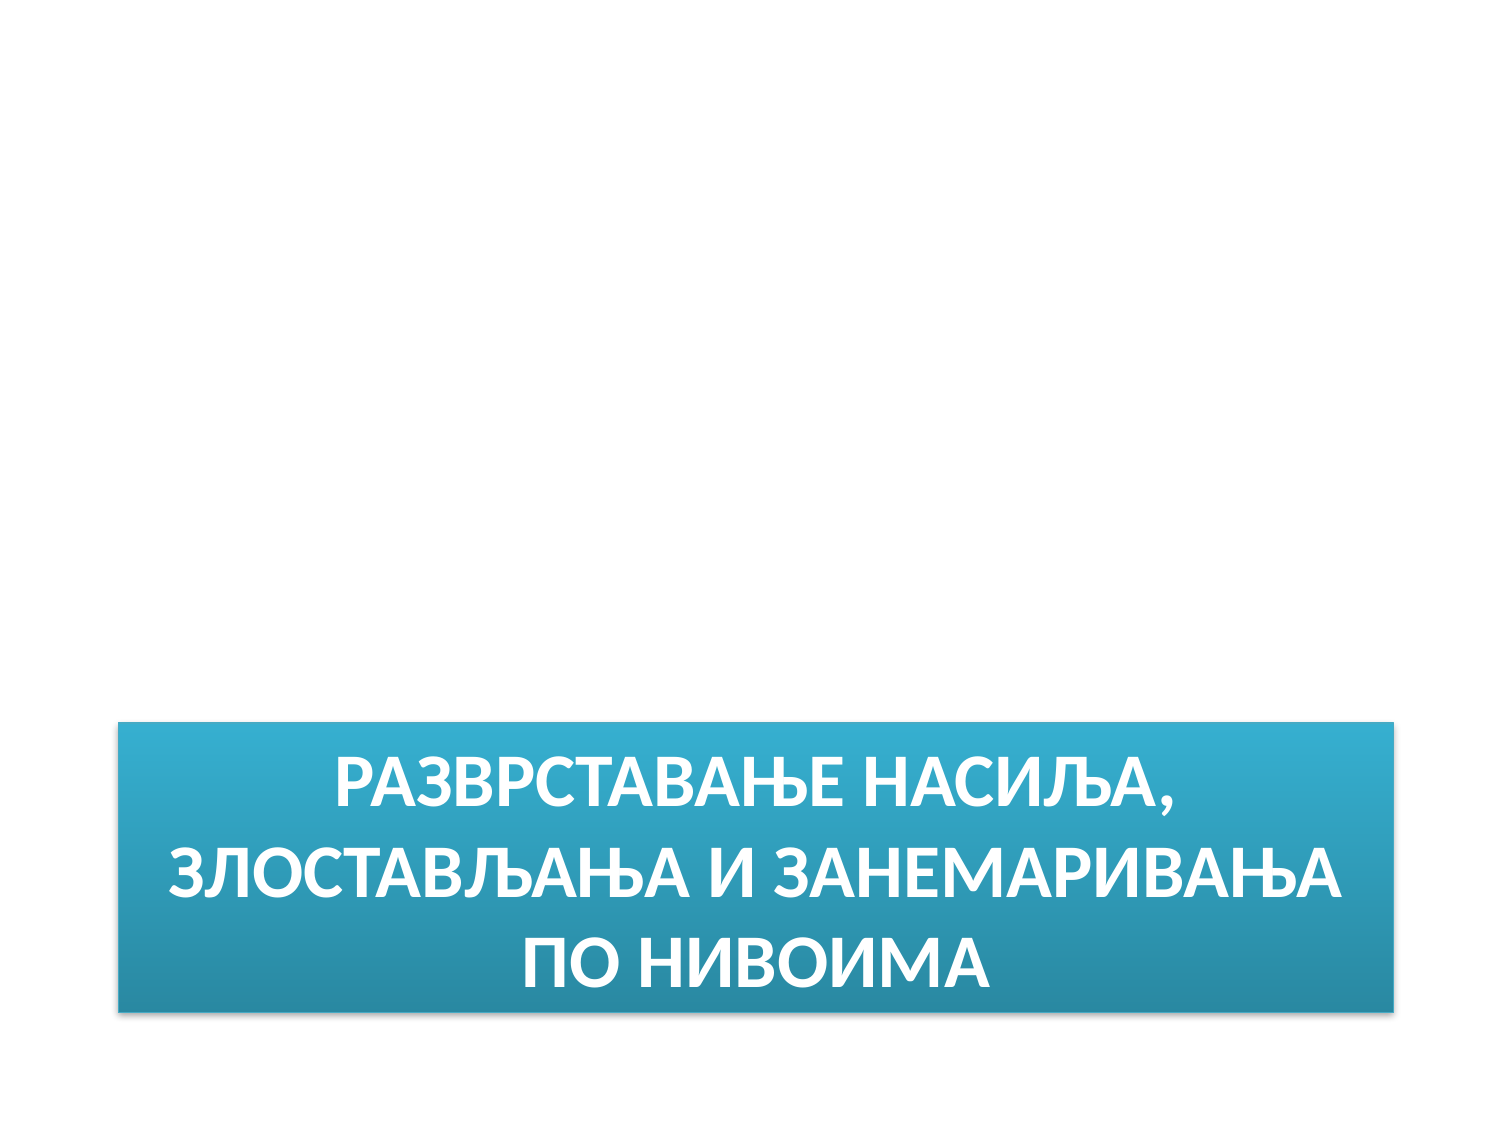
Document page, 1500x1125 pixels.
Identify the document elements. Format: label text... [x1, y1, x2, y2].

title Разврставање насиља, злостављања и занемаривања по нивоима [118, 722, 1394, 1013]
